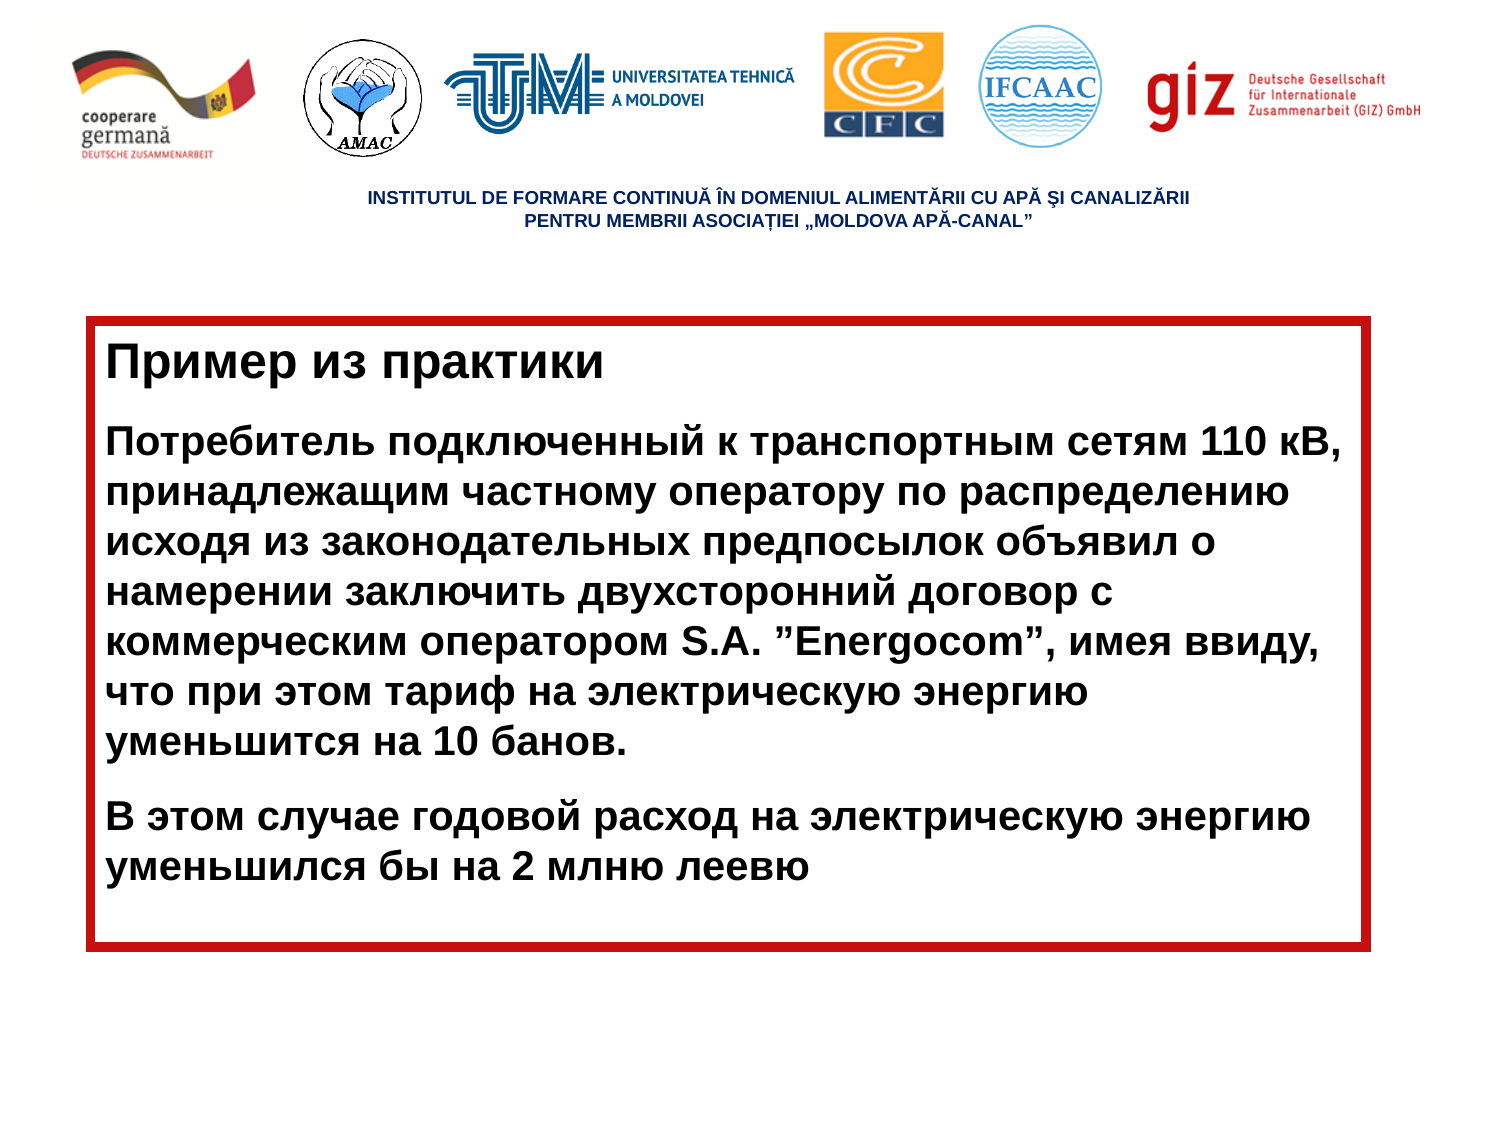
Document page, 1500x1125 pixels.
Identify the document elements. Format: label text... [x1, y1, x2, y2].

picture [31, 7, 300, 213]
picture [303, 38, 422, 158]
picture [970, 16, 1109, 154]
picture [434, 47, 800, 140]
list Пример из практики Потребитель подключенный к транспортным сетям 110 кВ, принадлежащим частному оператору по распределению исходя из законодательных предпосылок объявил о намерении заключить двухсторонний договор с коммерческим оператором S.A. ”Energocom”, имея ввиду, что при этом тариф на электрическую энергию уменьшится на 10 банов. В этом случае годовой расход на электрическую энергию уменьшился бы на 2 млню леевю [88, 319, 1368, 949]
text_box INSTITUTUL DE FORMARE CONTINUĂ ÎN DOMENIUL ALIMENTĂRII CU APĂ ŞI CANALIZĂRII PENTRU MEMBRII ASOCIAȚIEI „MOLDOVA APĂ-CANAL” [190, 128, 1366, 239]
picture [822, 23, 948, 149]
picture [1136, 55, 1435, 147]
